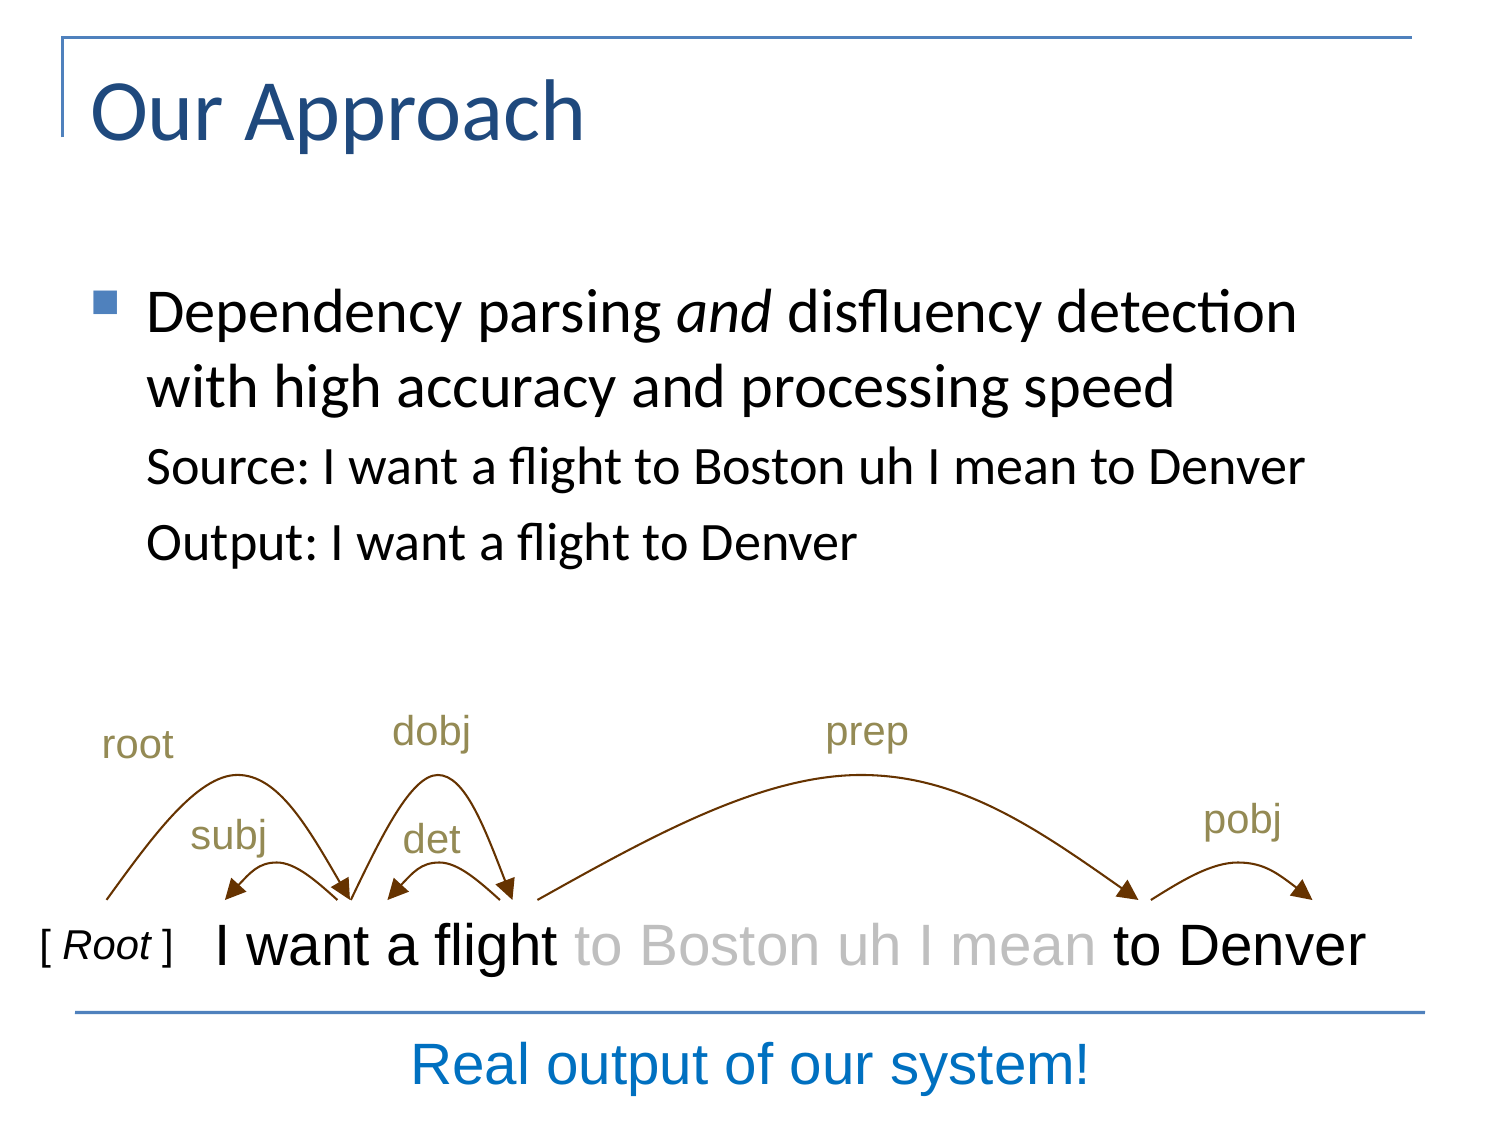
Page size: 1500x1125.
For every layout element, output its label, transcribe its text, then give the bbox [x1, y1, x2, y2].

list Dependency parsing and disfluency detection with high accuracy and processing speed Source: I want a flight to Boston uh I mean to Denver Output: I want a flight to Denver [74, 262, 1426, 601]
text_box [106, 774, 350, 900]
text_box subj [175, 800, 282, 865]
text_box [465, 811, 515, 900]
text_box root [86, 709, 189, 775]
text_box [1150, 862, 1313, 901]
text_box [387, 870, 501, 901]
text_box pobj [1188, 784, 1298, 850]
text_box [350, 828, 415, 900]
text_box I want a flight to Boston uh I mean to Denver [199, 900, 1382, 1045]
text_box dobj [377, 696, 486, 762]
text_box prep [810, 696, 924, 762]
title Our Approach [74, 45, 1426, 233]
text_box [ Root ] [24, 910, 189, 976]
text_box [537, 774, 1139, 901]
text_box [401, 774, 472, 804]
text_box Real output of our system! [395, 1018, 1107, 1125]
text_box det [387, 804, 476, 870]
